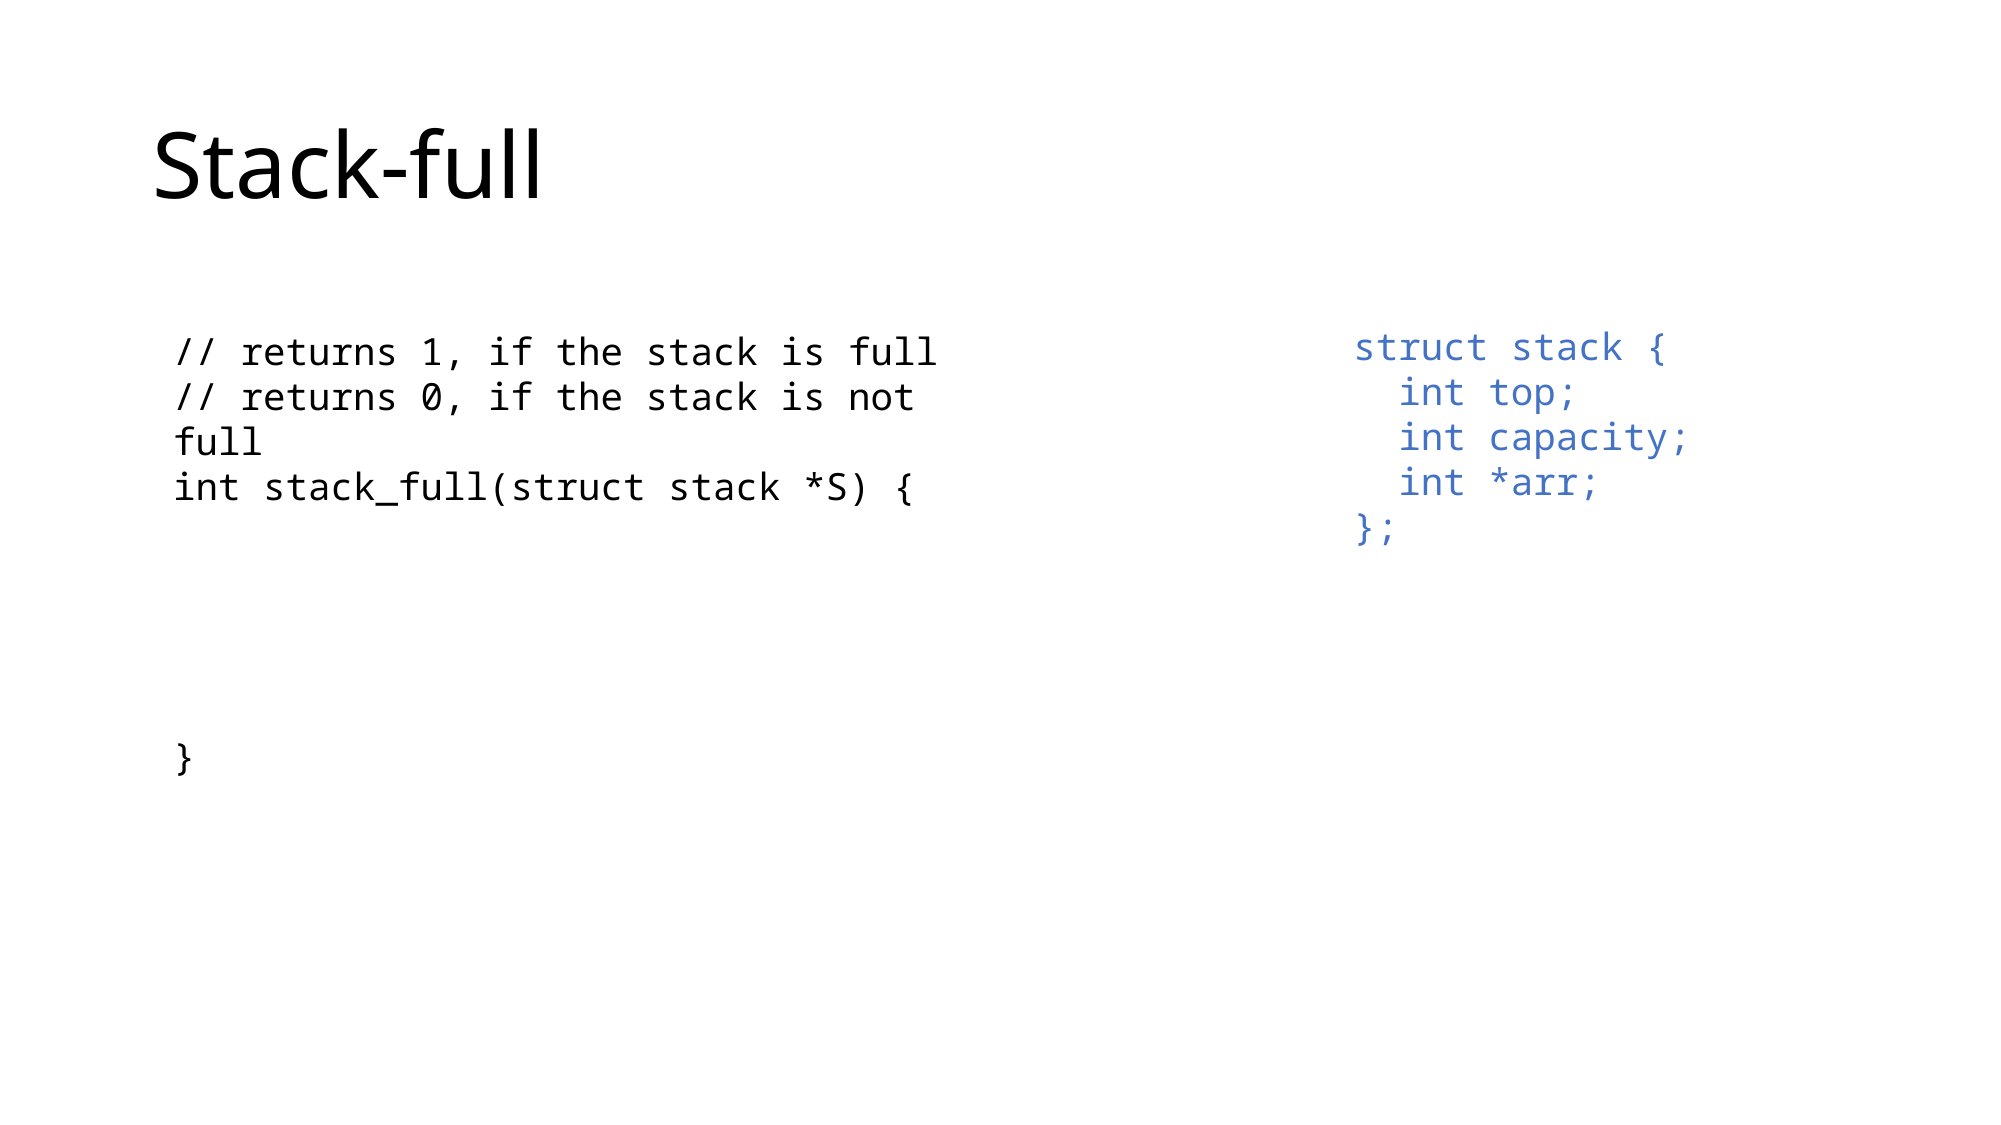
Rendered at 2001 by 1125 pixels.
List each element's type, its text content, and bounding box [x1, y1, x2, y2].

title Stack-full [137, 59, 1863, 278]
text_box // returns 1, if the stack is full // returns 0, if the stack is not full int stack_full(struct stack *S) { } [158, 320, 1012, 785]
text_box struct stack { int top; int capacity; int *arr; }; [1338, 316, 1808, 556]
